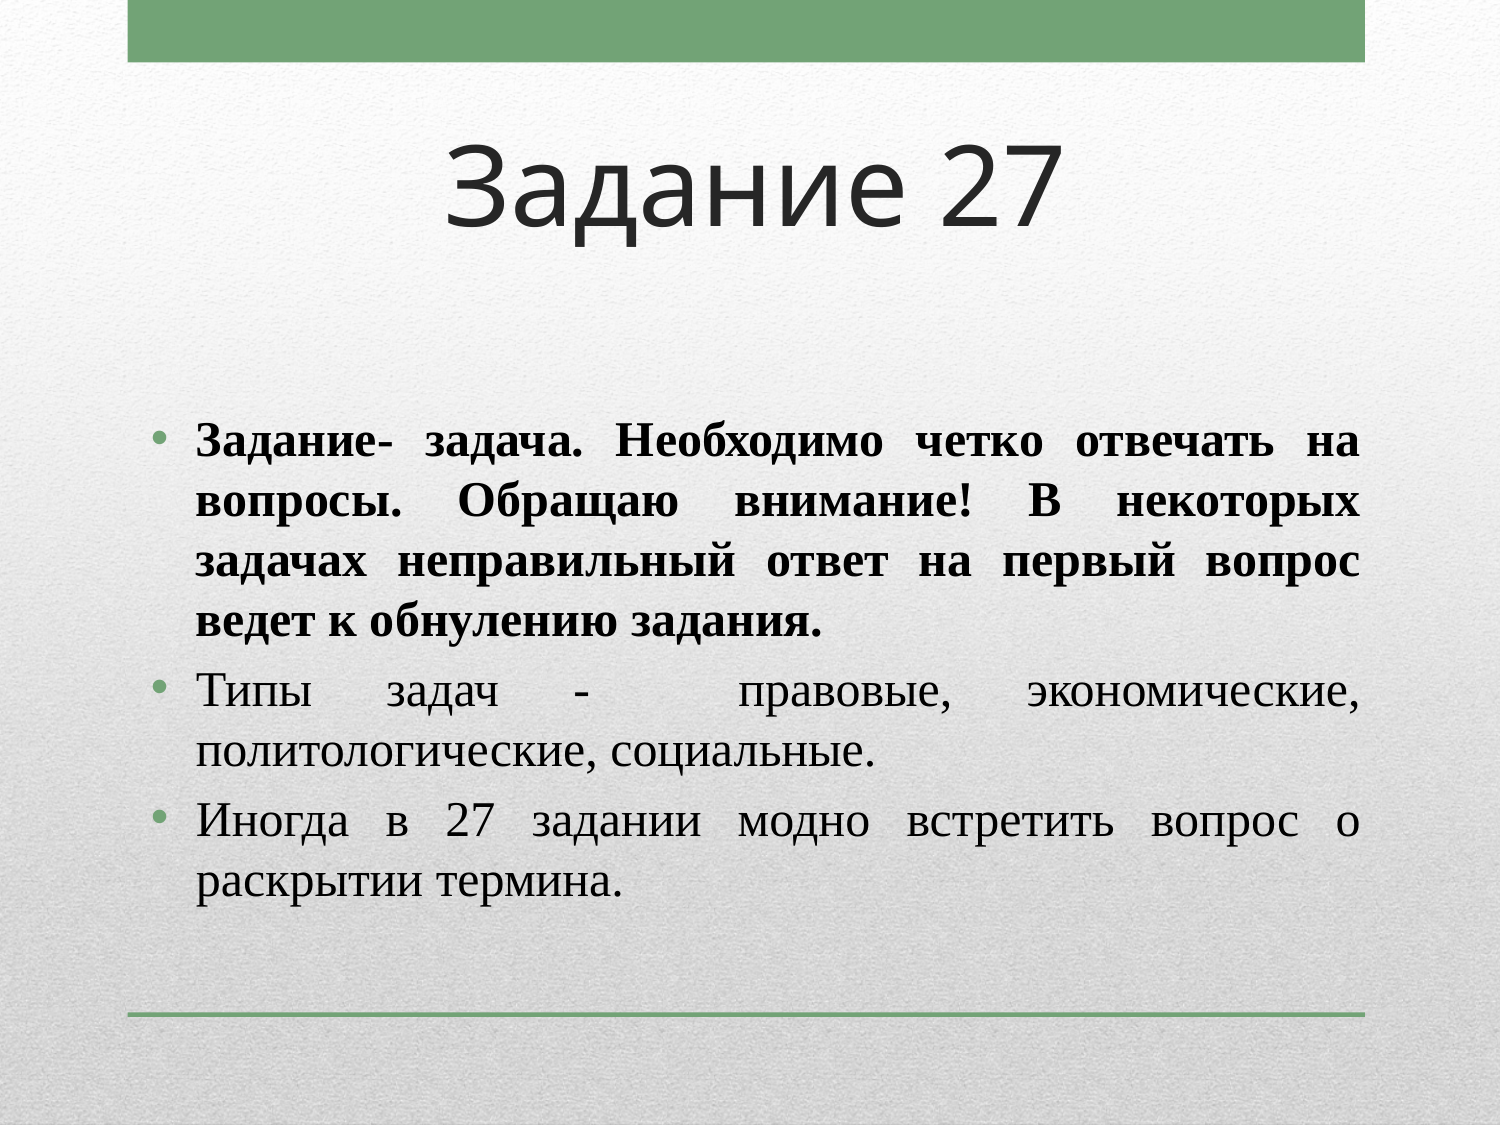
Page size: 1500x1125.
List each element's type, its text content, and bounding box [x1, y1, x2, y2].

title Задание 27 [135, 66, 1376, 257]
list Задание- задача. Необходимо четко отвечать на вопросы. Обращаю внимание! В некоторых задачах неправильный ответ на первый вопрос ведет к обнулению задания. Типы задач - правовые, экономические, политологические, социальные. Иногда в 27 задании модно встретить вопрос о раскрытии термина. [135, 314, 1376, 1000]
